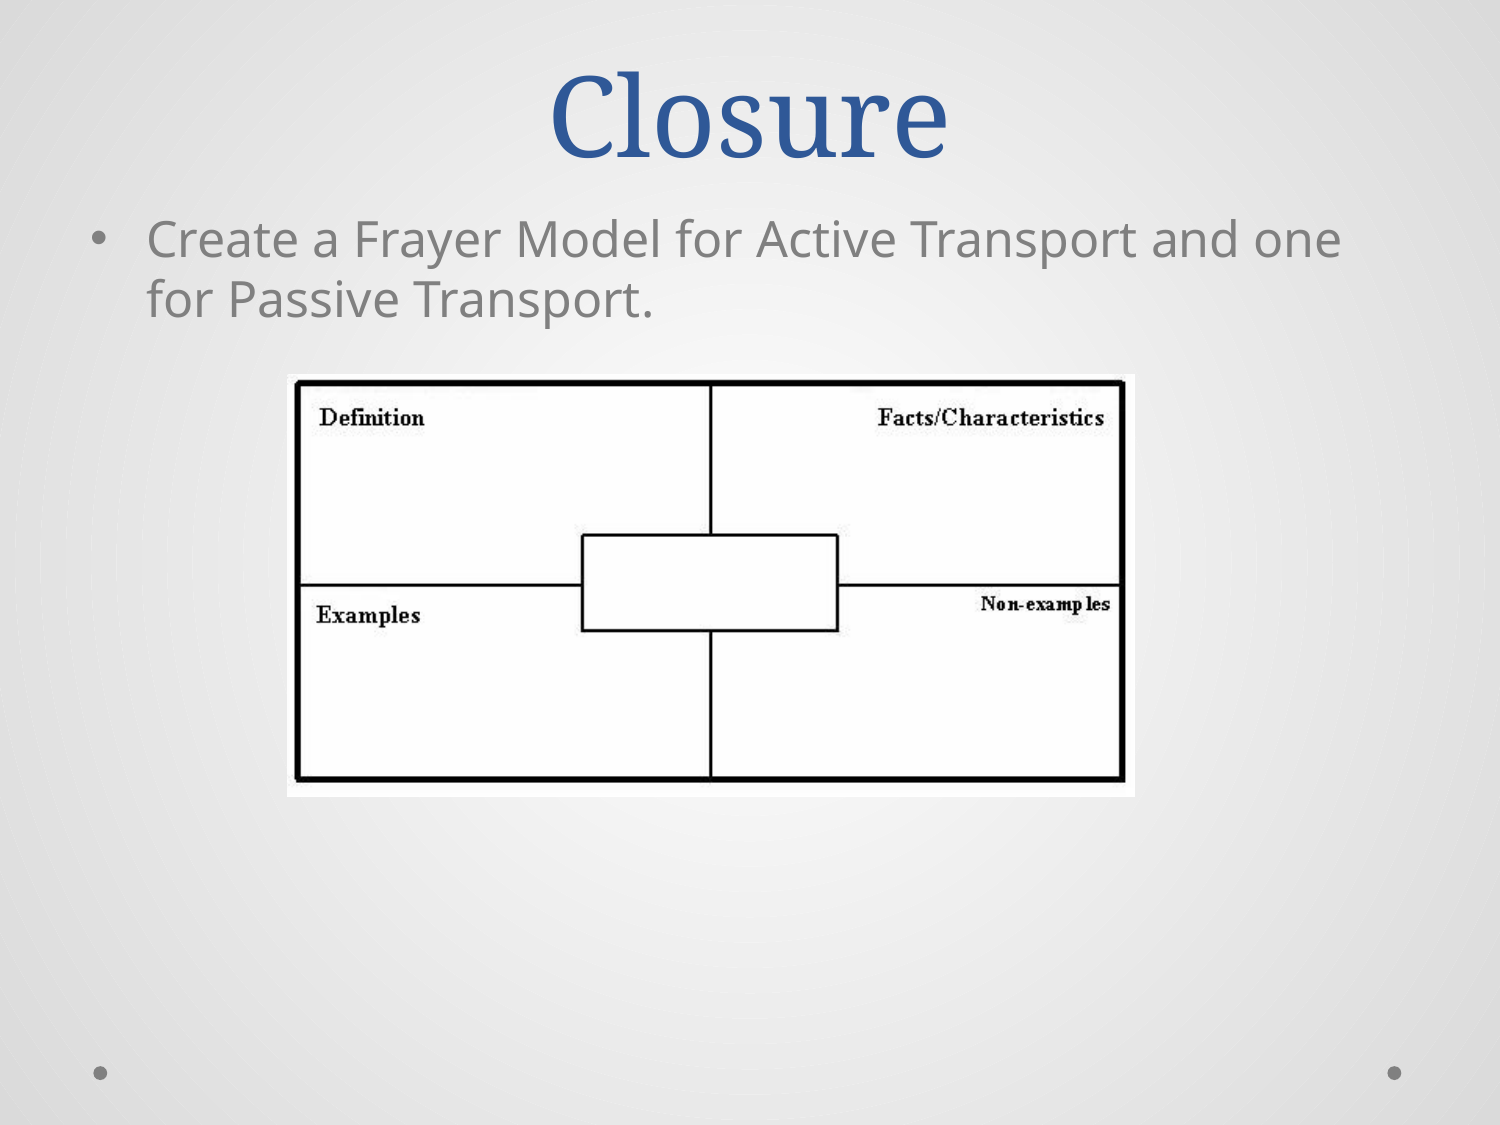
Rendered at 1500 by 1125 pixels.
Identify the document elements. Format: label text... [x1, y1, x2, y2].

title Closure [75, 0, 1425, 188]
list Create a Frayer Model for Active Transport and one for Passive Transport. [75, 200, 1425, 1063]
picture [287, 374, 1135, 798]
